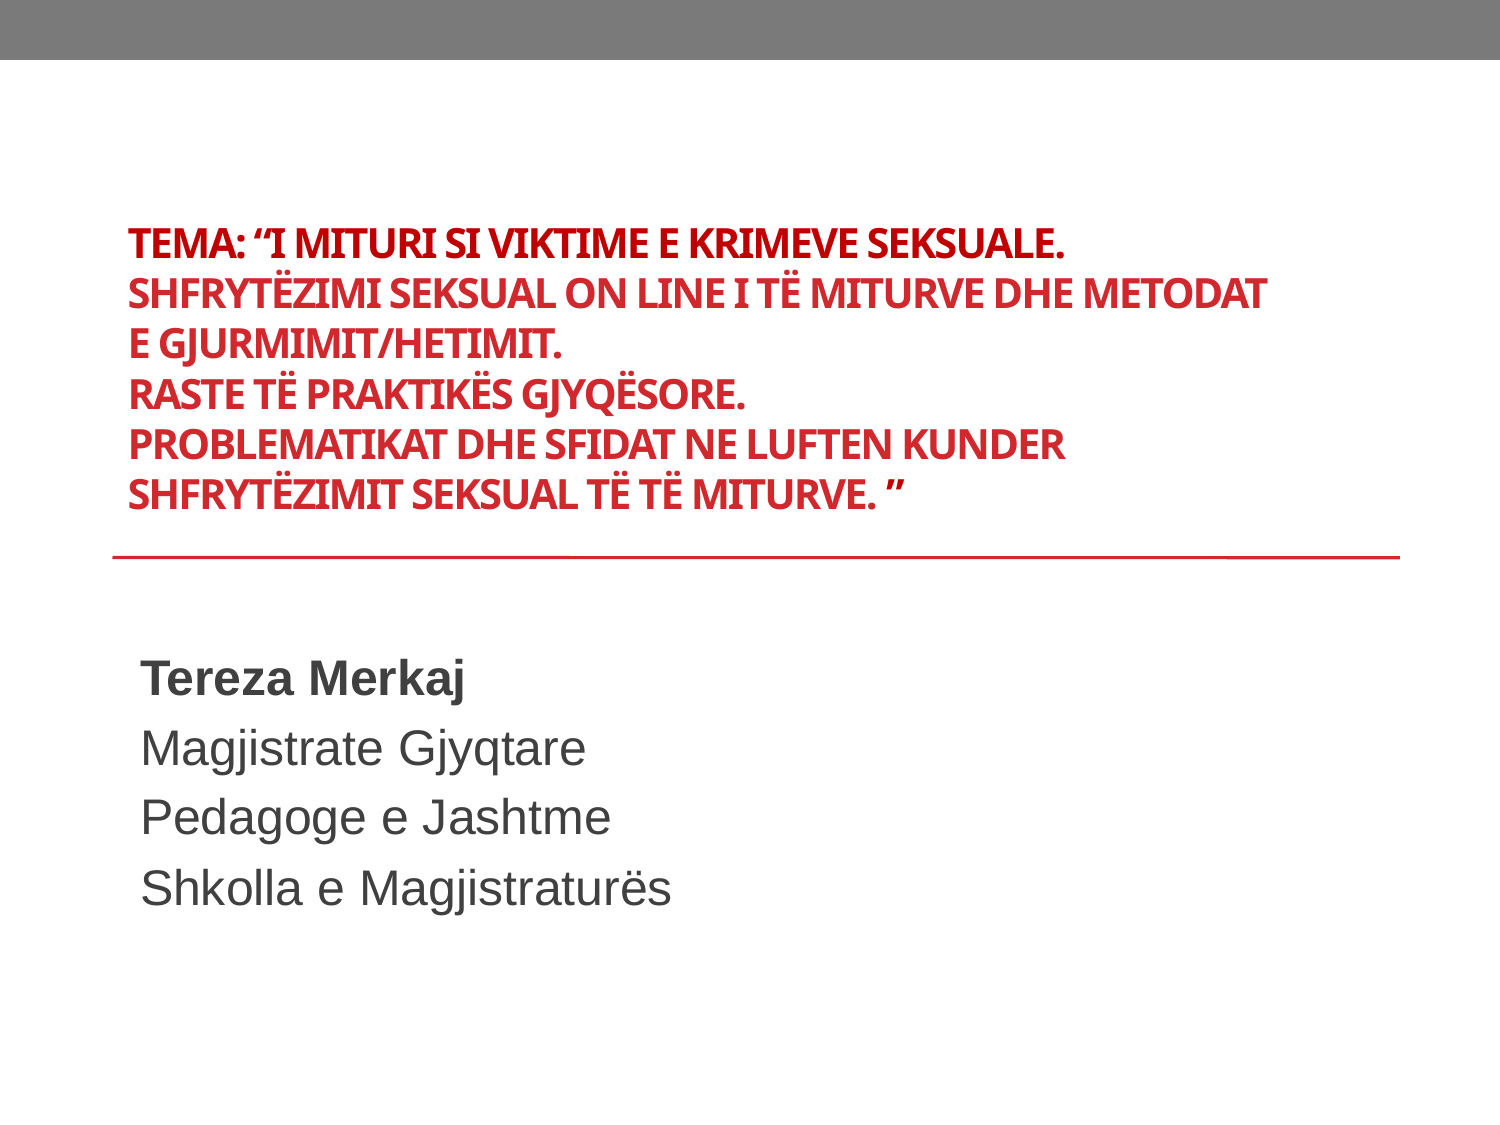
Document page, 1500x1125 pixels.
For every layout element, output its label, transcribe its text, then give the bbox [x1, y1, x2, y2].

title TEMA: “I MITURI SI VIKTIME E KRIMEVE SEKSUALE. Shfrytëzimi seksual on line i të miturve dhe metodat e Gjurmimit/hetimit. Raste të praktikës gjyqësore. Problematikat dhe sfidat ne luften kunder shfrytëzimit seksual të të miturve. ” [112, 125, 1300, 525]
subtitle Tereza Merkaj Magjistrate Gjyqtare Pedagoge e Jashtme Shkolla e Magjistraturës [125, 637, 1400, 927]
